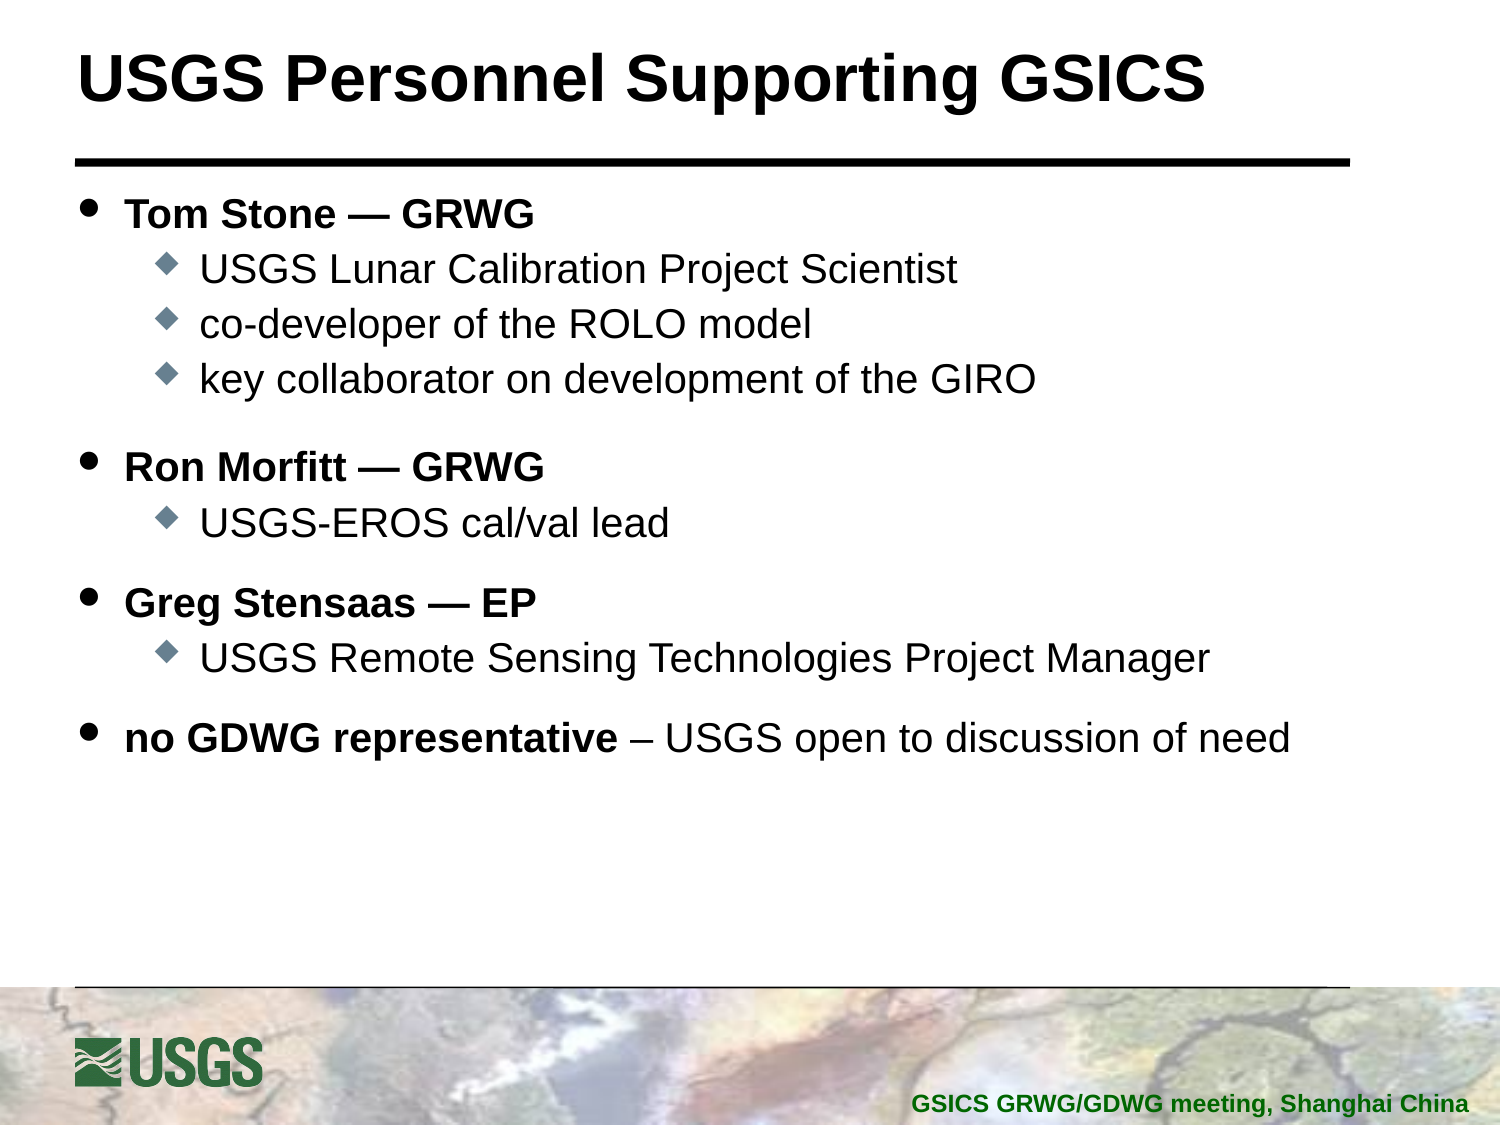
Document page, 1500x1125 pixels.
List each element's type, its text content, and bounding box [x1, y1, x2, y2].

list Tom Stone — GRWG USGS Lunar Calibration Project Scientist co-developer of the ROLO model key collaborator on development of the GIRO Ron Morfitt — GRWG USGS-EROS cal/val lead Greg Stensaas — EP USGS Remote Sensing Technologies Project Manager no GDWG representative – USGS open to discussion of need [62, 187, 1438, 1000]
picture [0, 987, 1500, 1125]
title USGS Personnel Supporting GSICS [62, 29, 1438, 138]
